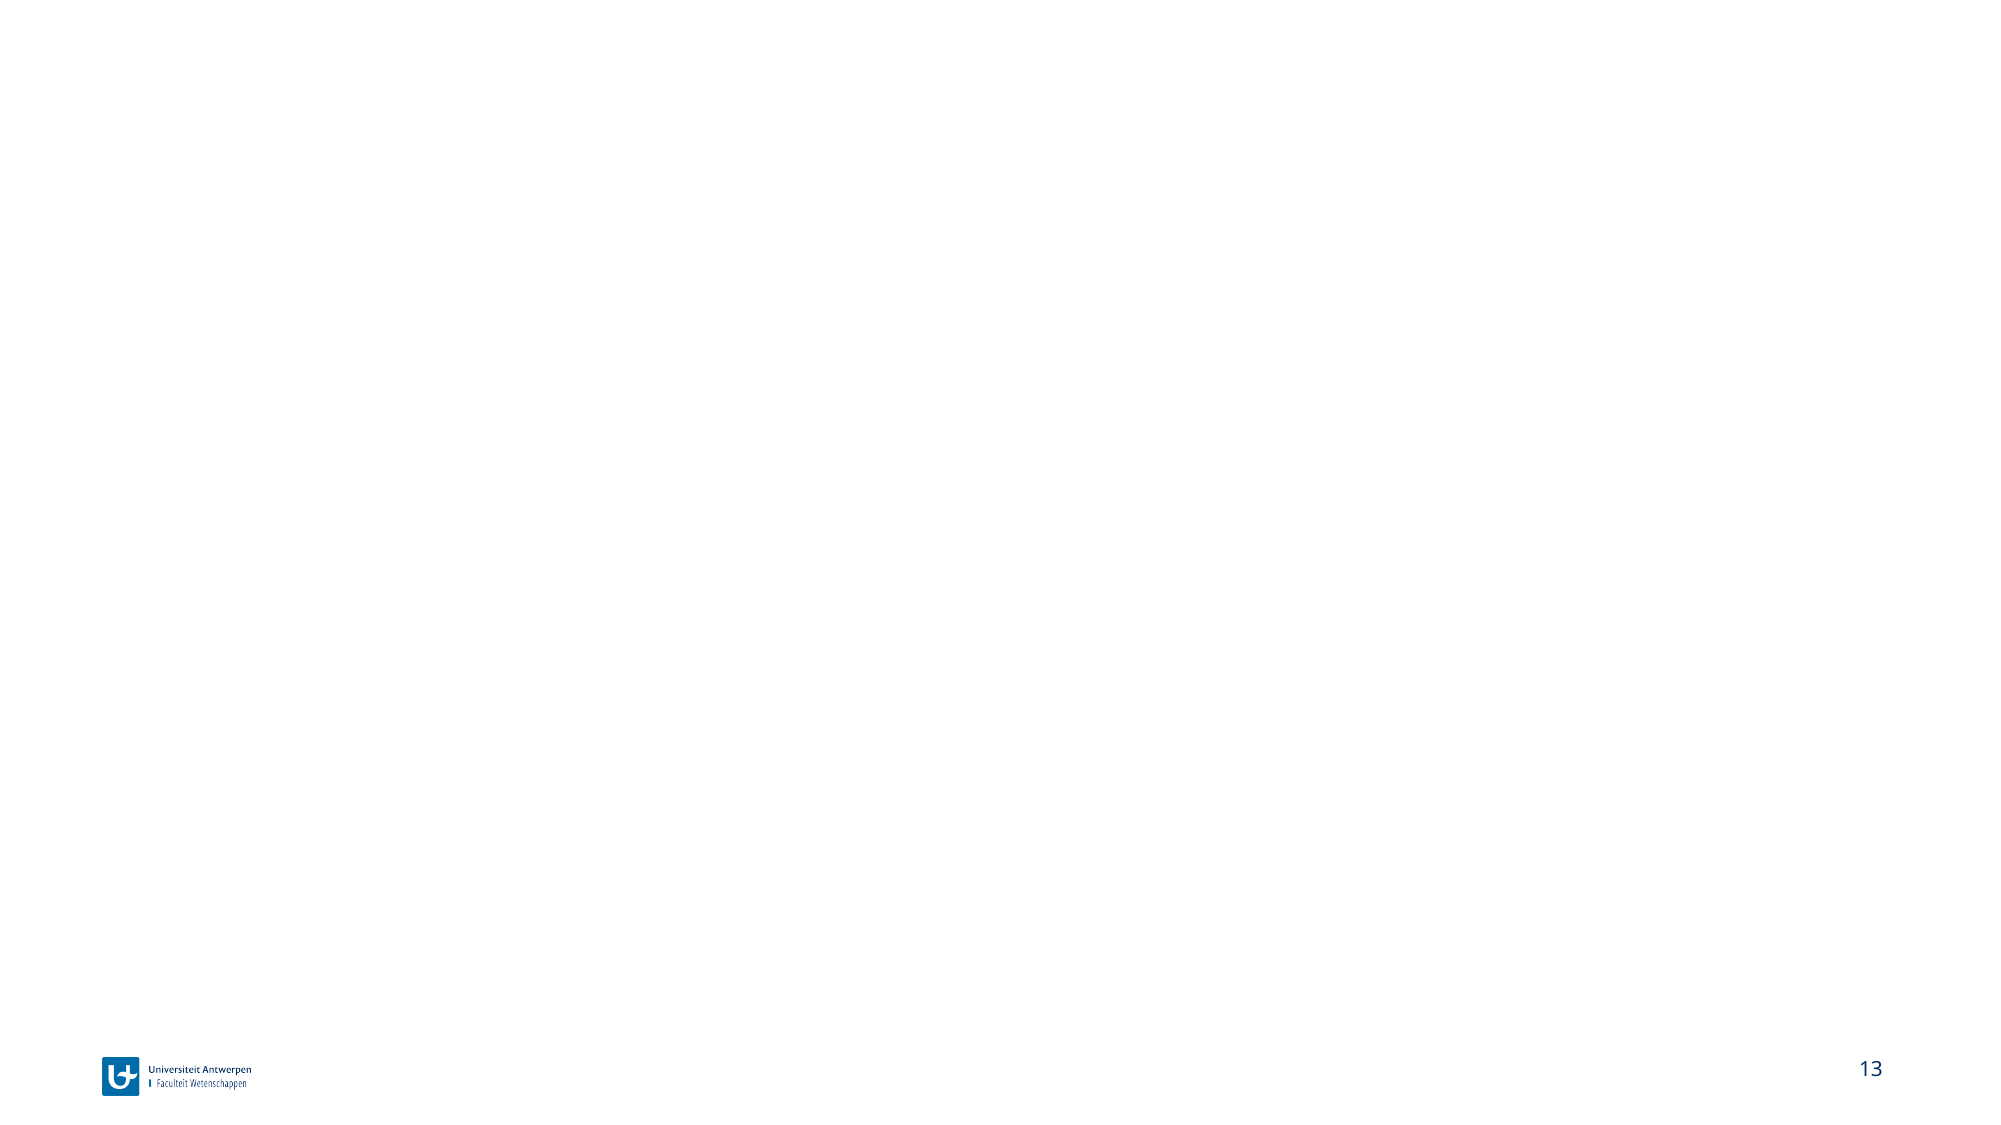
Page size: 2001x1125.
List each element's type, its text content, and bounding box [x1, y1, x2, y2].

slide_number 13 [1463, 1039, 1898, 1100]
picture [102, 1057, 251, 1096]
